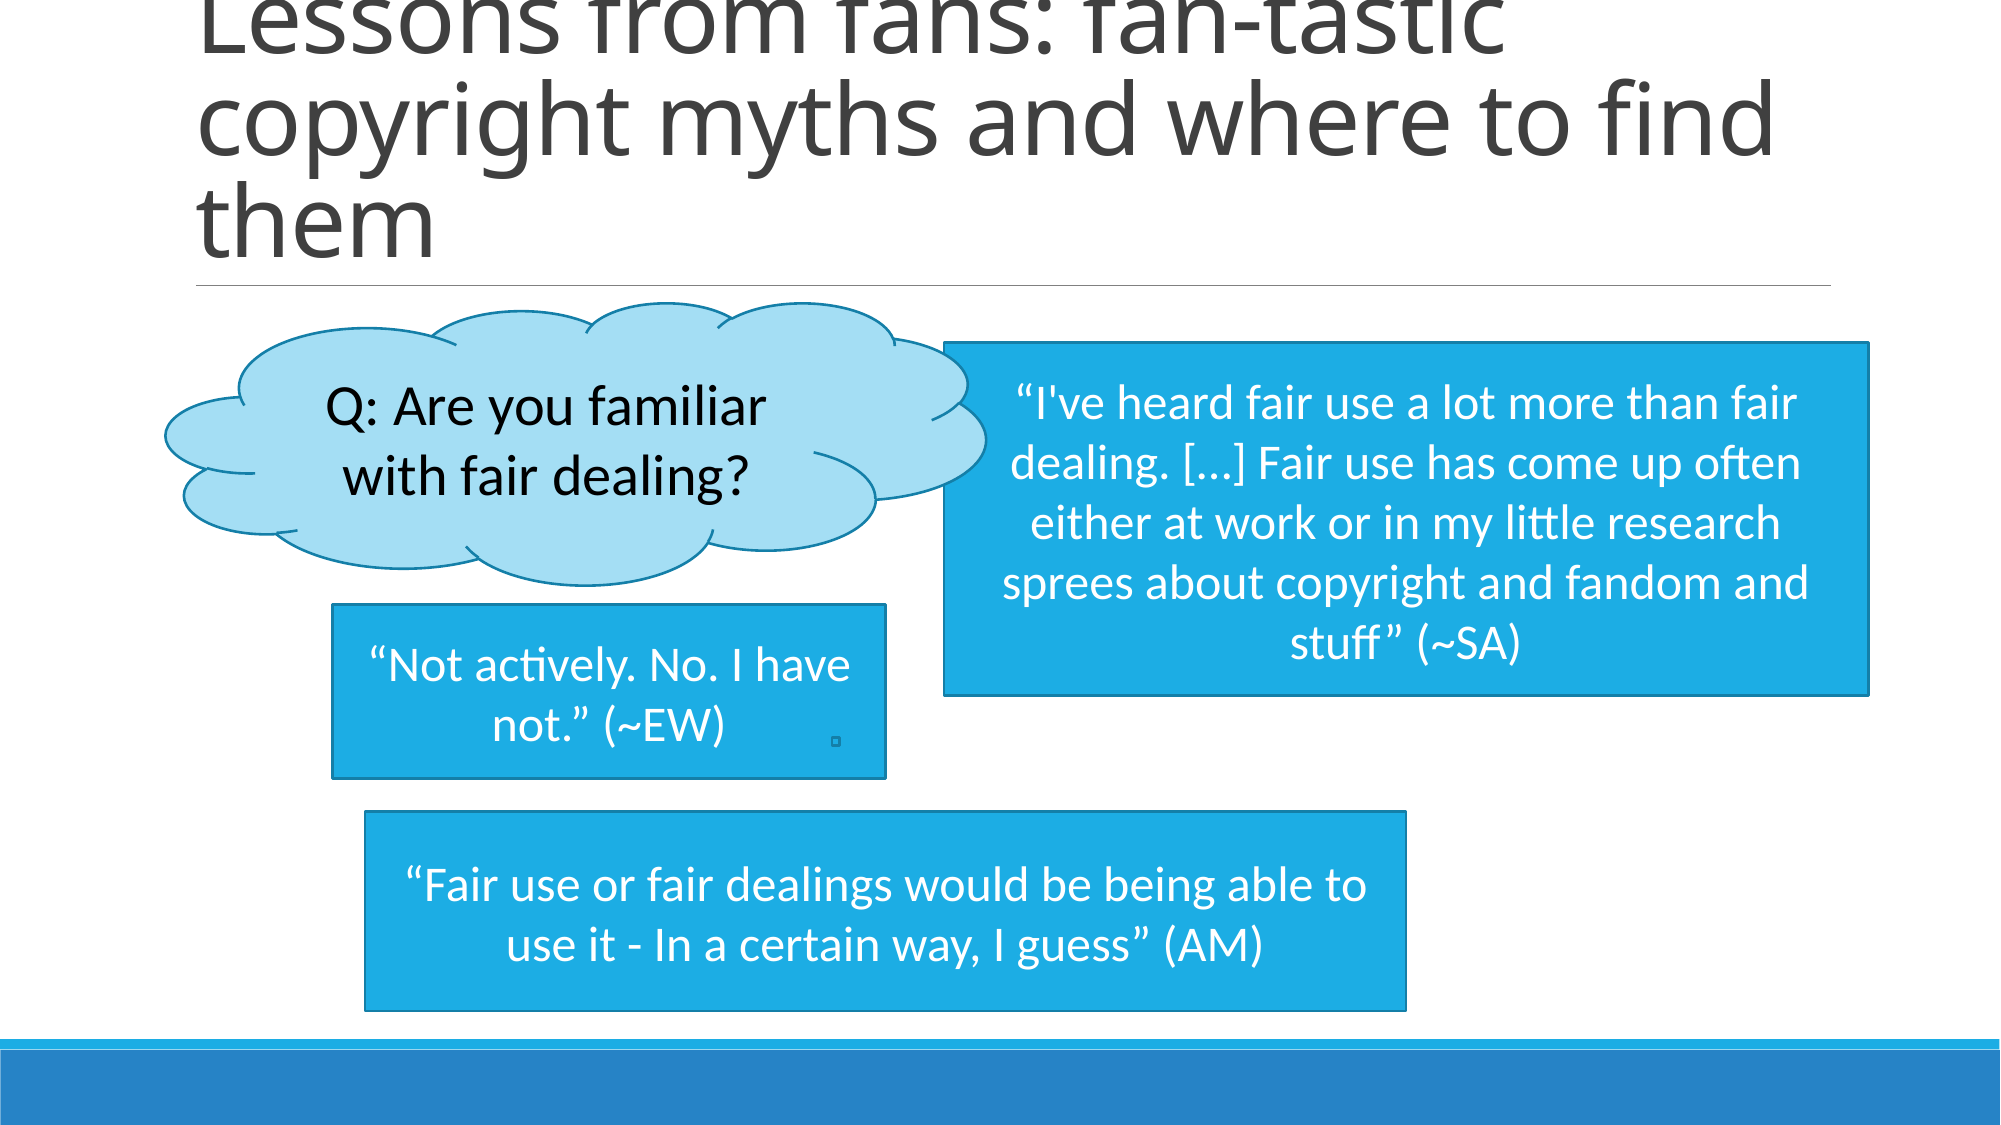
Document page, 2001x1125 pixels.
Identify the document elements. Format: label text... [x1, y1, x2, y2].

text_box “I've heard fair use a lot more than fair dealing. […] Fair use has come up often either at work or in my little research sprees about copyright and fandom and stuff” (~SA) [943, 341, 1870, 697]
text_box Q: Are you familiar with fair dealing? [164, 302, 988, 587]
text_box “Fair use or fair dealings would be being able to use it - In a certain way, I guess” (AM) [364, 810, 1407, 1012]
text_box “Not actively. No. I have not.” (~EW) [331, 603, 887, 780]
title Lessons from fans: fan-tastic copyright myths and where to find them [180, 47, 1830, 285]
text_box [831, 736, 841, 747]
